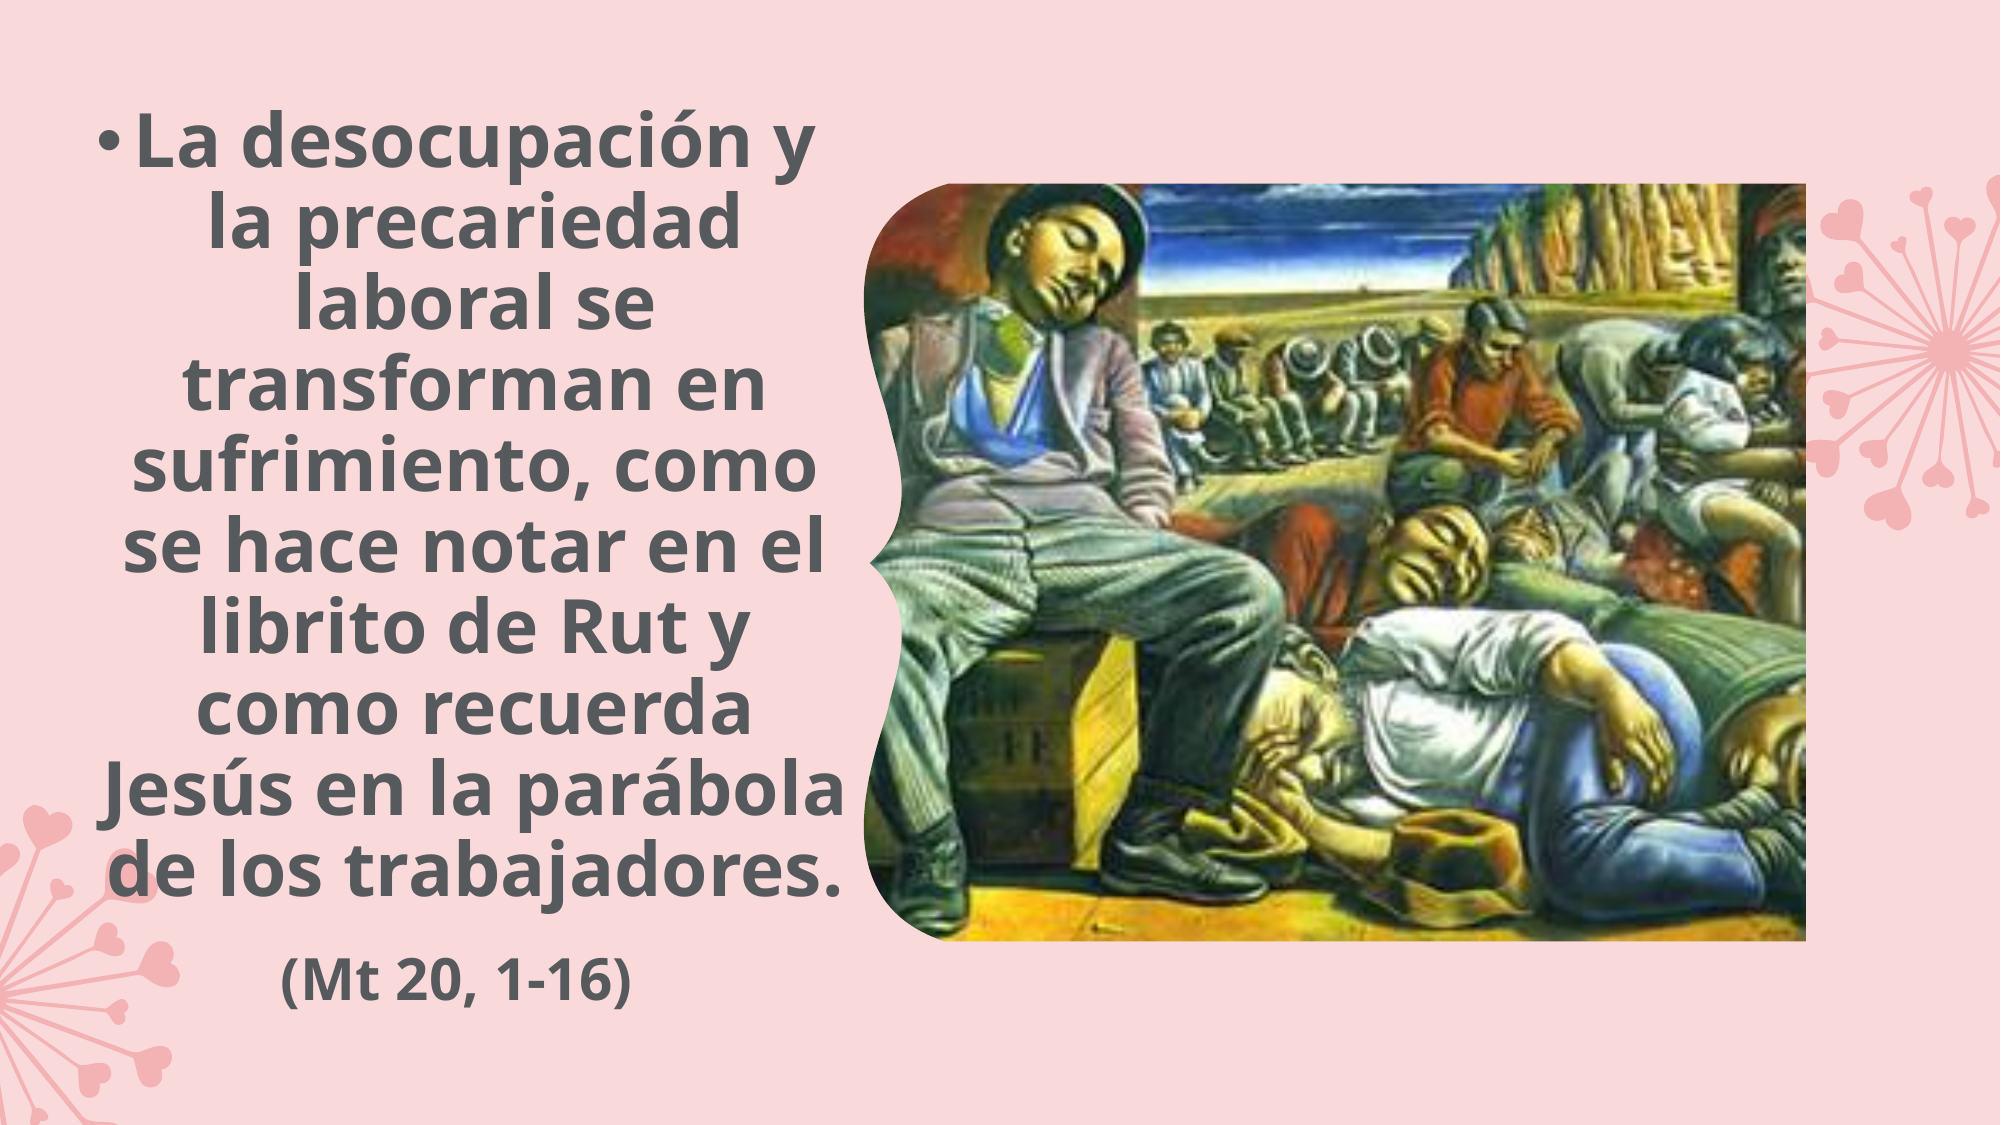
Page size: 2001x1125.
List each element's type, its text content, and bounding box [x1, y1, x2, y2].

list La desocupación y la precariedad laboral se transforman en sufrimiento, como se hace notar en el librito de Rut y como recuerda Jesús en la parábola de los trabajadores. (Mt 20, 1-16) [43, 95, 869, 1084]
picture [863, 183, 1806, 942]
